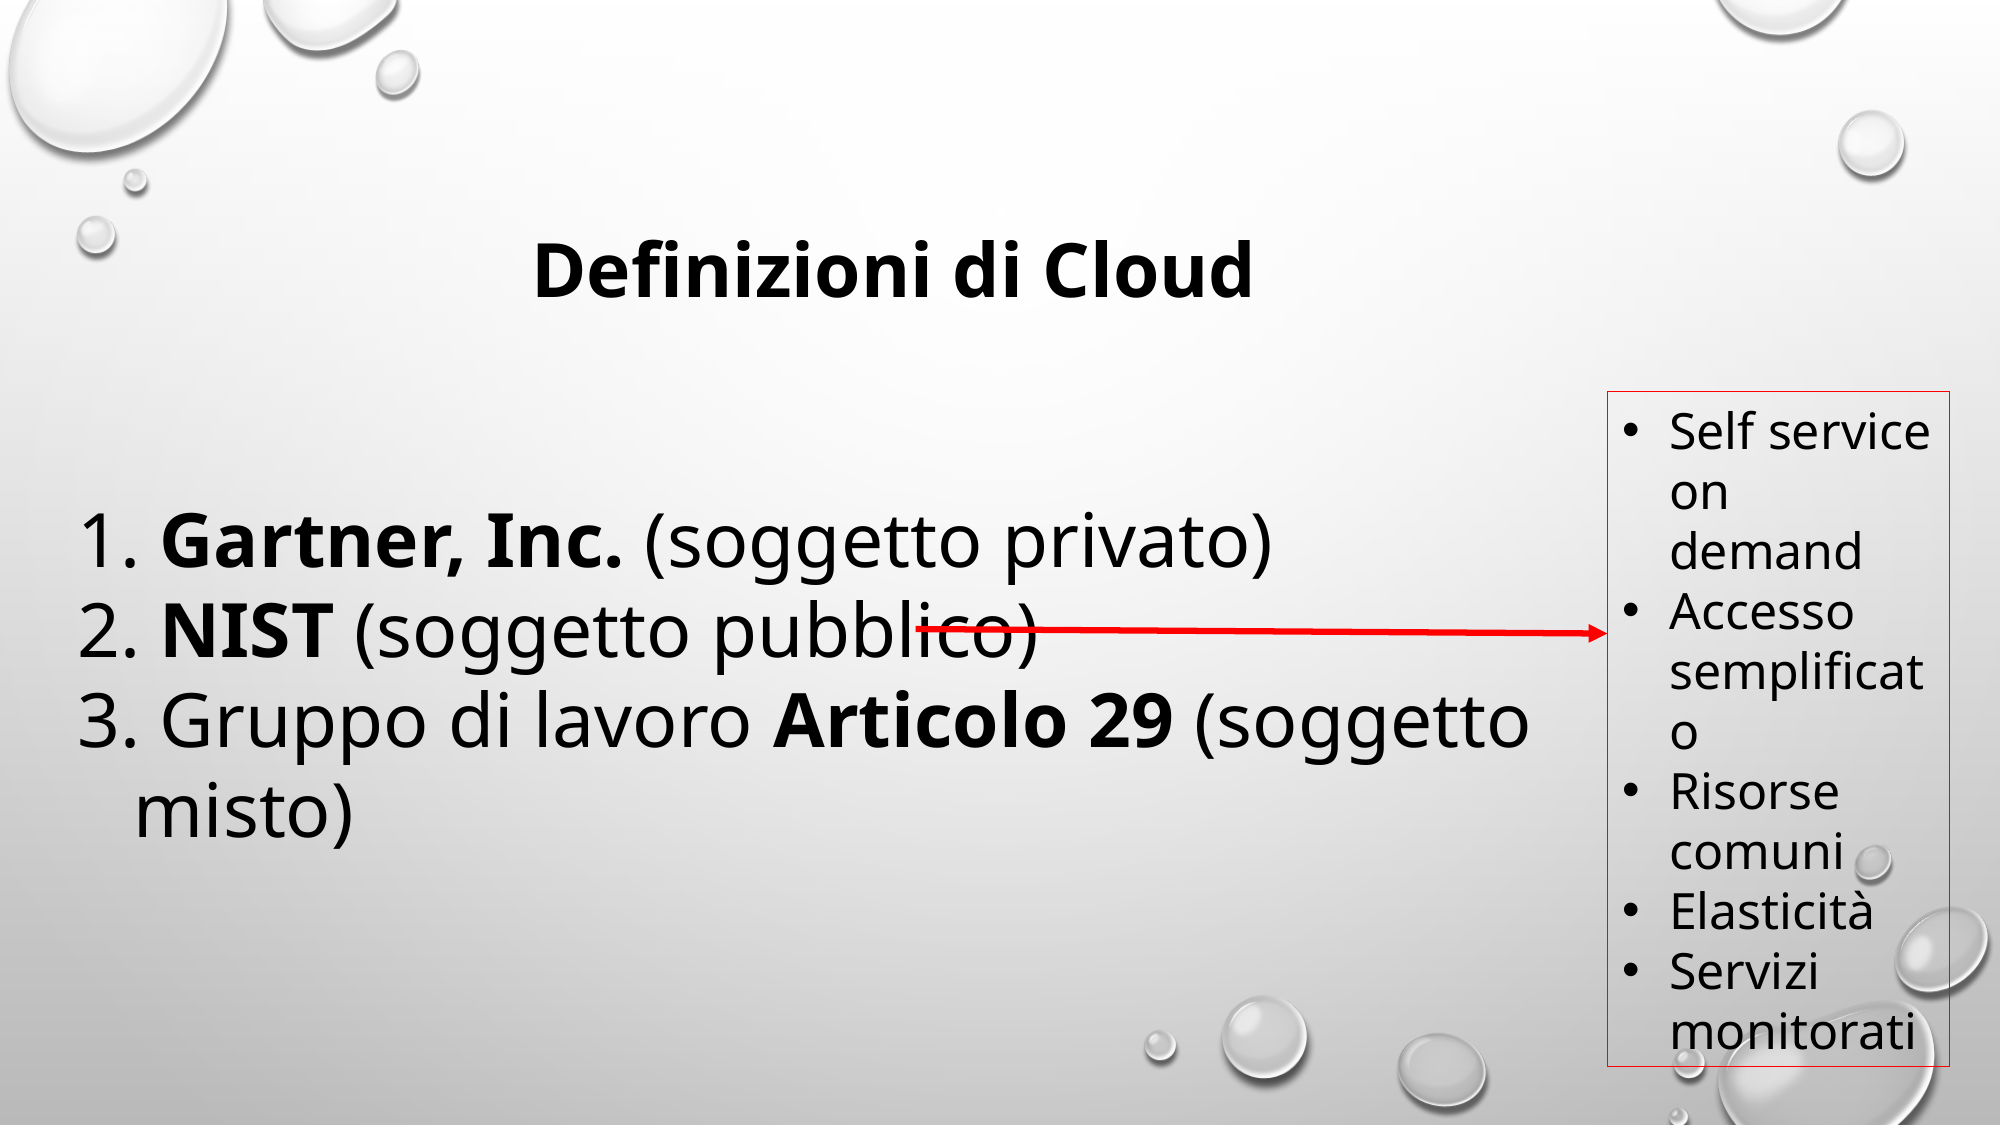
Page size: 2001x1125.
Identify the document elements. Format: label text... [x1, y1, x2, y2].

picture [0, 0, 2000, 1125]
text_box Definizioni di Cloud Gartner, Inc. (soggetto privato) NIST (soggetto pubblico) Gruppo di lavoro Articolo 29 (soggetto misto) [62, 214, 1727, 860]
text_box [915, 628, 1608, 634]
text_box Self service on demand Accesso semplificato Risorse comuni Elasticità Servizi monitorati [1607, 391, 1950, 1067]
